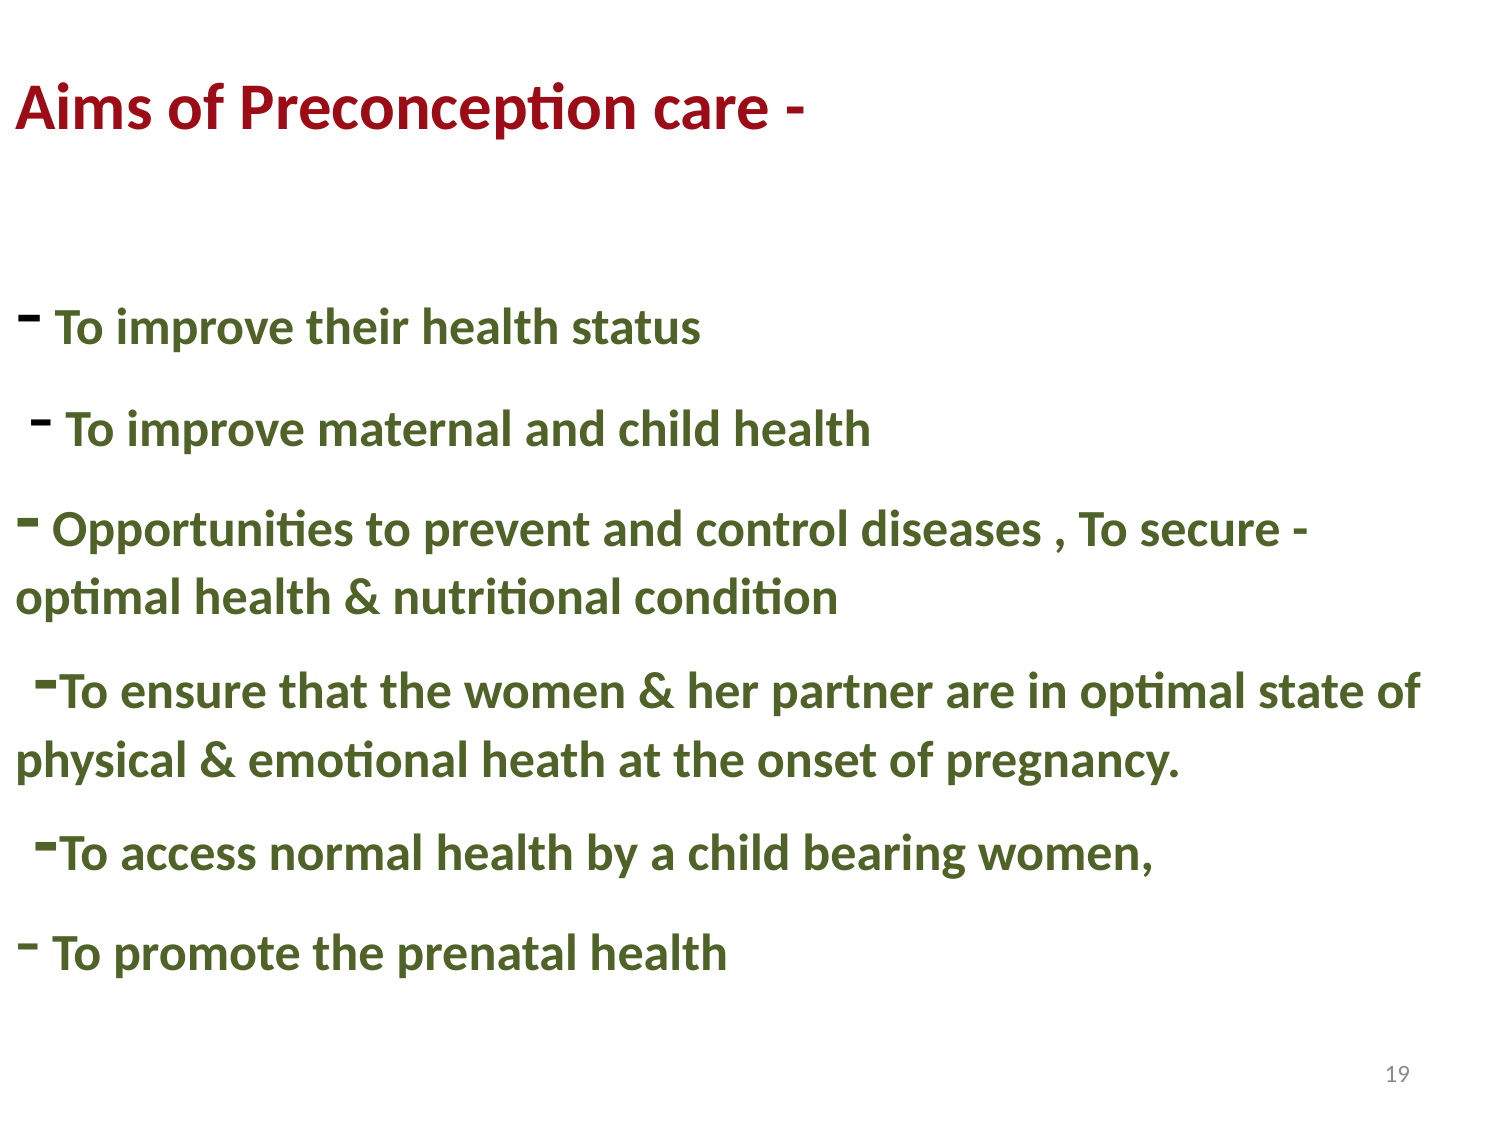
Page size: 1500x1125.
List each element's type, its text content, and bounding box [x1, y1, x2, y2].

title Aims of Preconception care - - To improve their health status - To improve maternal and child health - Opportunities to prevent and control diseases , To secure -optimal health & nutritional condition -To ensure that the women & her partner are in optimal state of physical & emotional heath at the onset of pregnancy. -To access normal health by a child bearing women, - To promote the prenatal health [0, 0, 1475, 1050]
slide_number 19 [1074, 1042, 1425, 1103]
